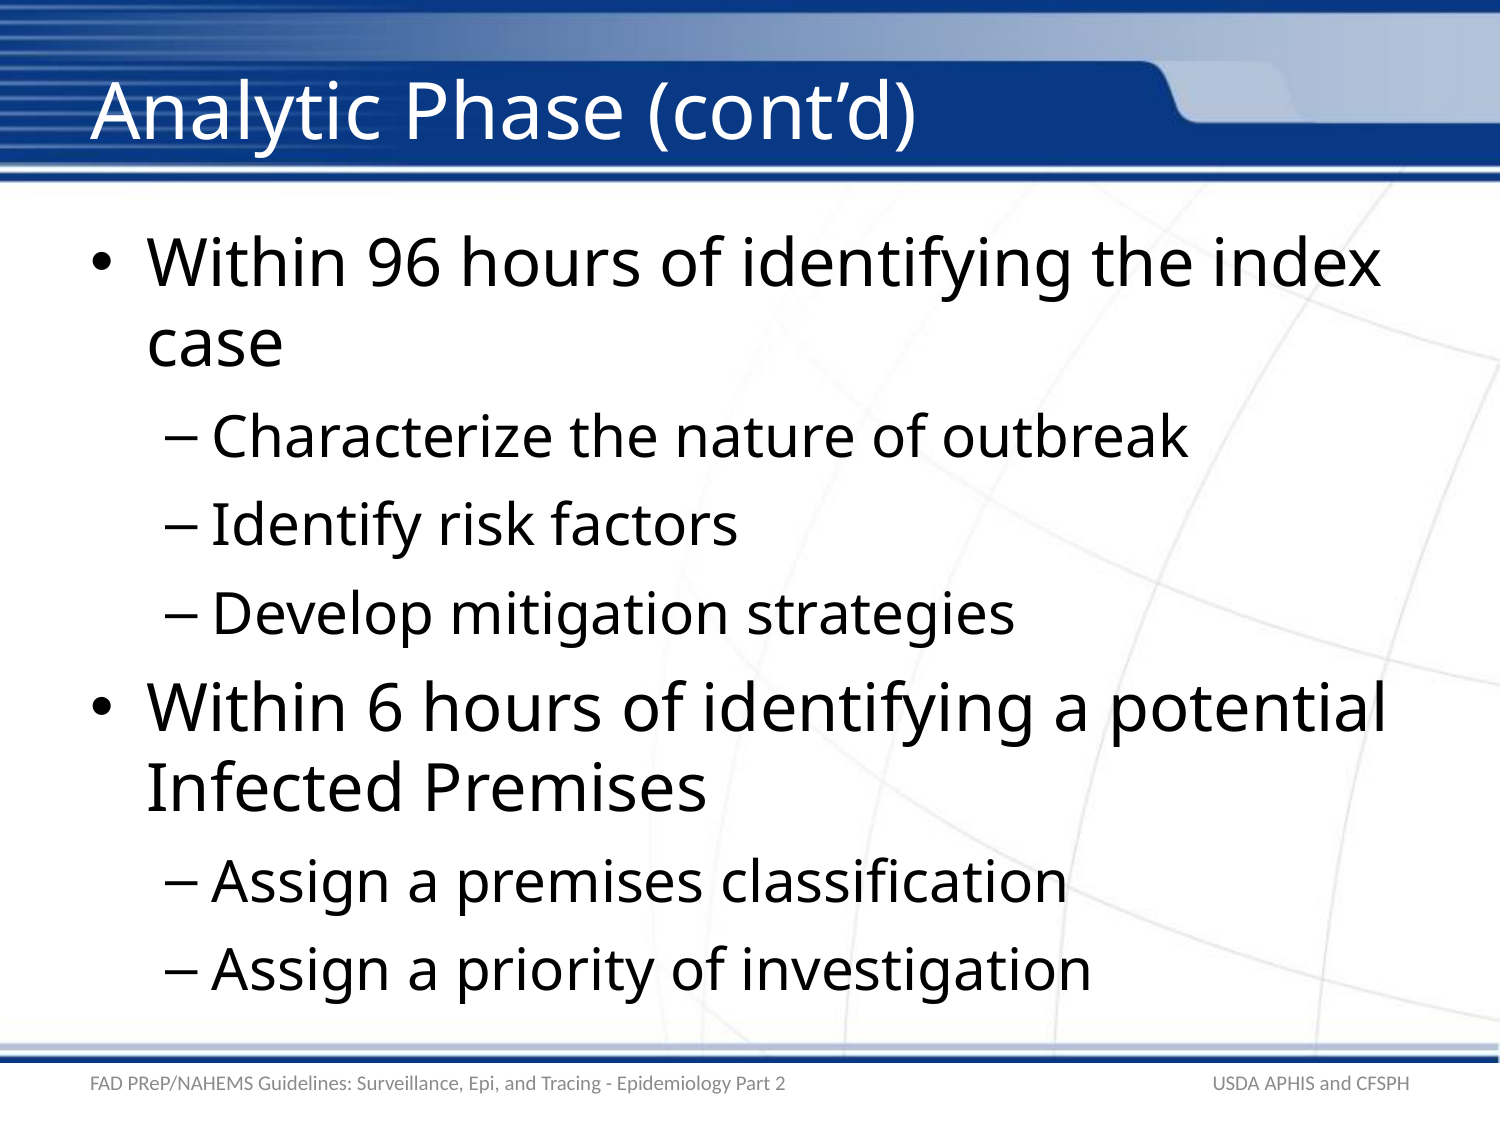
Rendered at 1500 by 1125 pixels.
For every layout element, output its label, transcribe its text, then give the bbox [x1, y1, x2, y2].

slide_number USDA APHIS and CFSPH [1074, 1042, 1425, 1103]
list Within 96 hours of identifying the index case Characterize the nature of outbreak Identify risk factors Develop mitigation strategies Within 6 hours of identifying a potential Infected Premises Assign a premises classification Assign a priority of investigation [75, 212, 1425, 1025]
title Analytic Phase (cont’d) [75, 24, 1425, 163]
picture [0, 0, 1500, 1063]
footer FAD PReP/NAHEMS Guidelines: Surveillance, Epi, and Tracing - Epidemiology Part 2 [75, 1042, 825, 1103]
